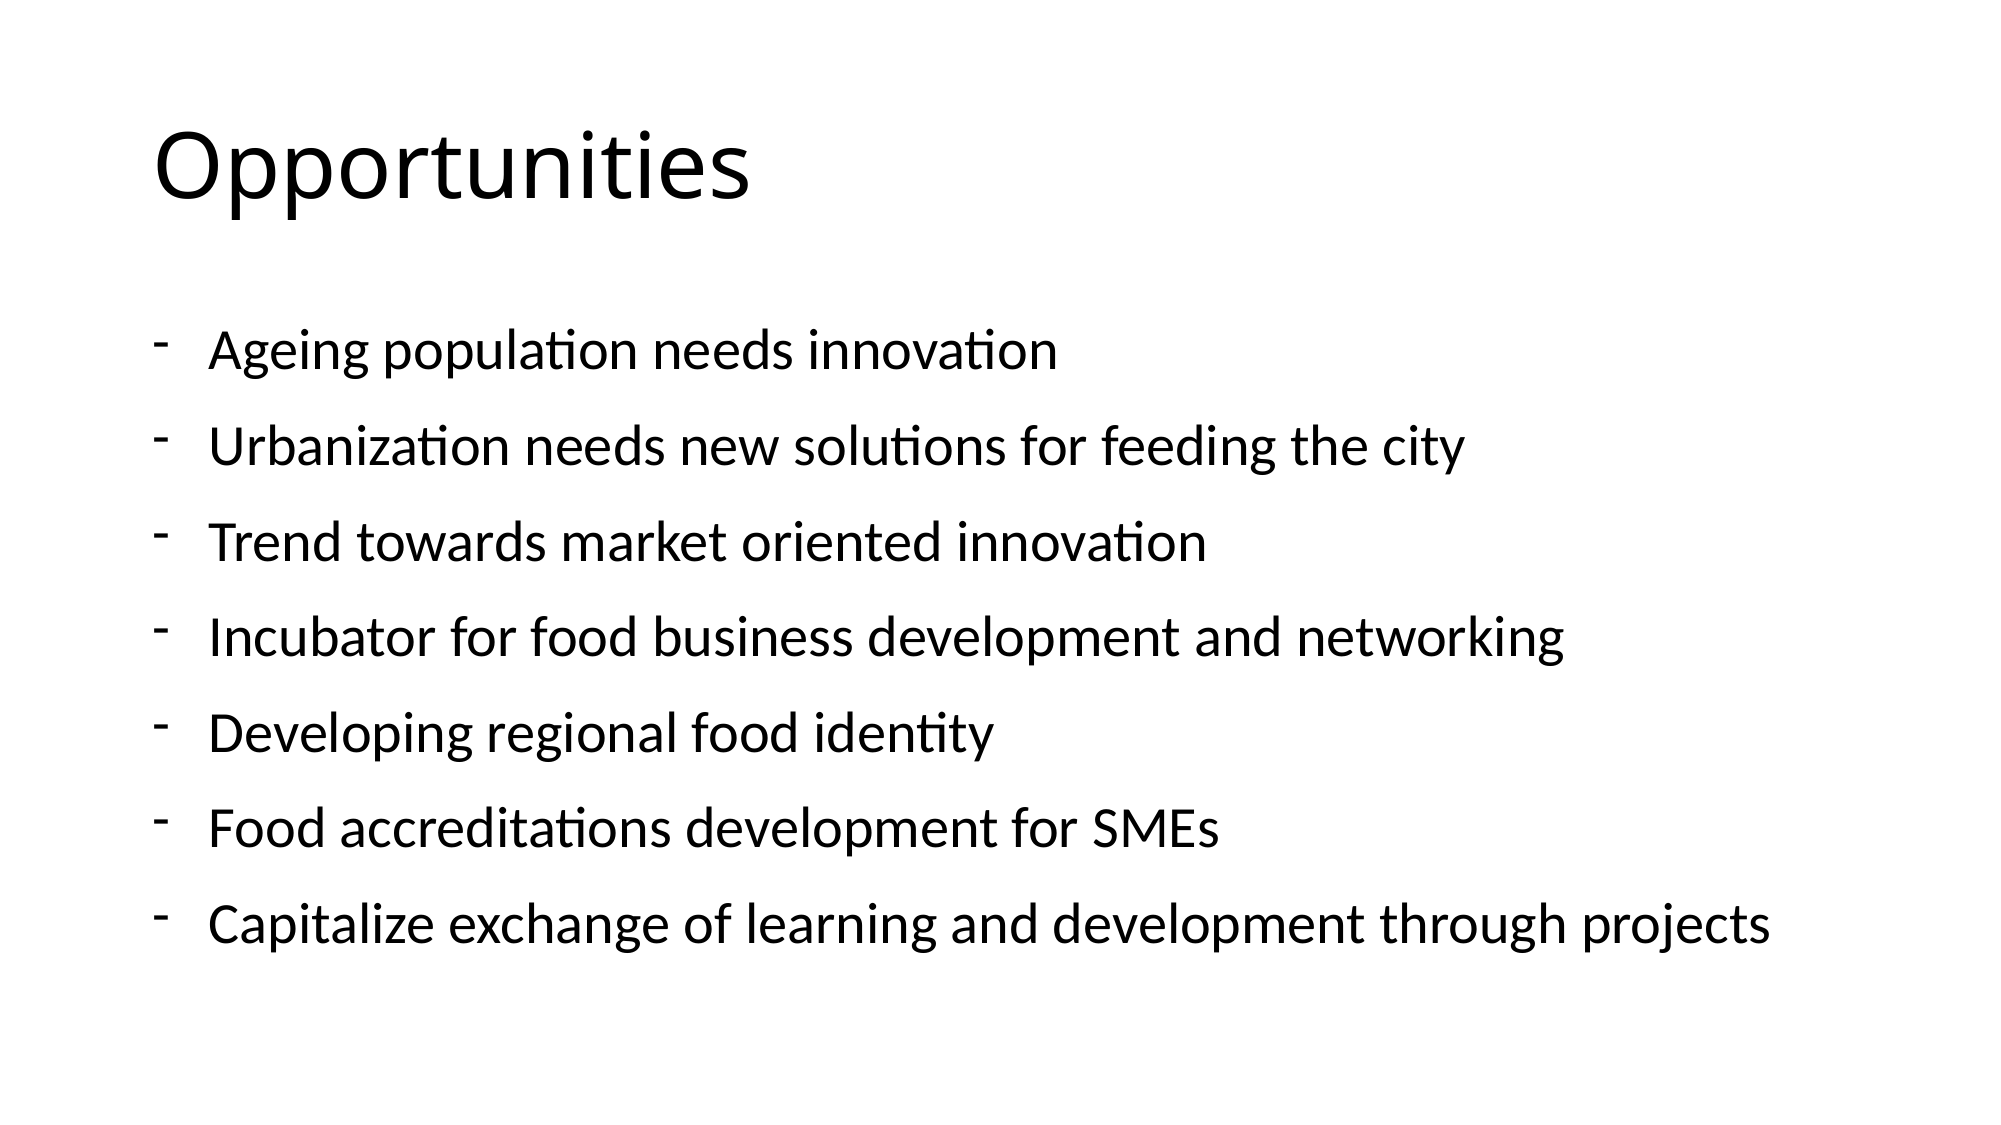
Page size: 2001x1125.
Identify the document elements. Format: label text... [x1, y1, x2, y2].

title Opportunities [137, 59, 1863, 278]
list Ageing population needs innovation Urbanization needs new solutions for feeding the city Trend towards market oriented innovation Incubator for food business development and networking Developing regional food identity Food accreditations development for SMEs Capitalize exchange of learning and development through projects [137, 299, 1863, 1014]
